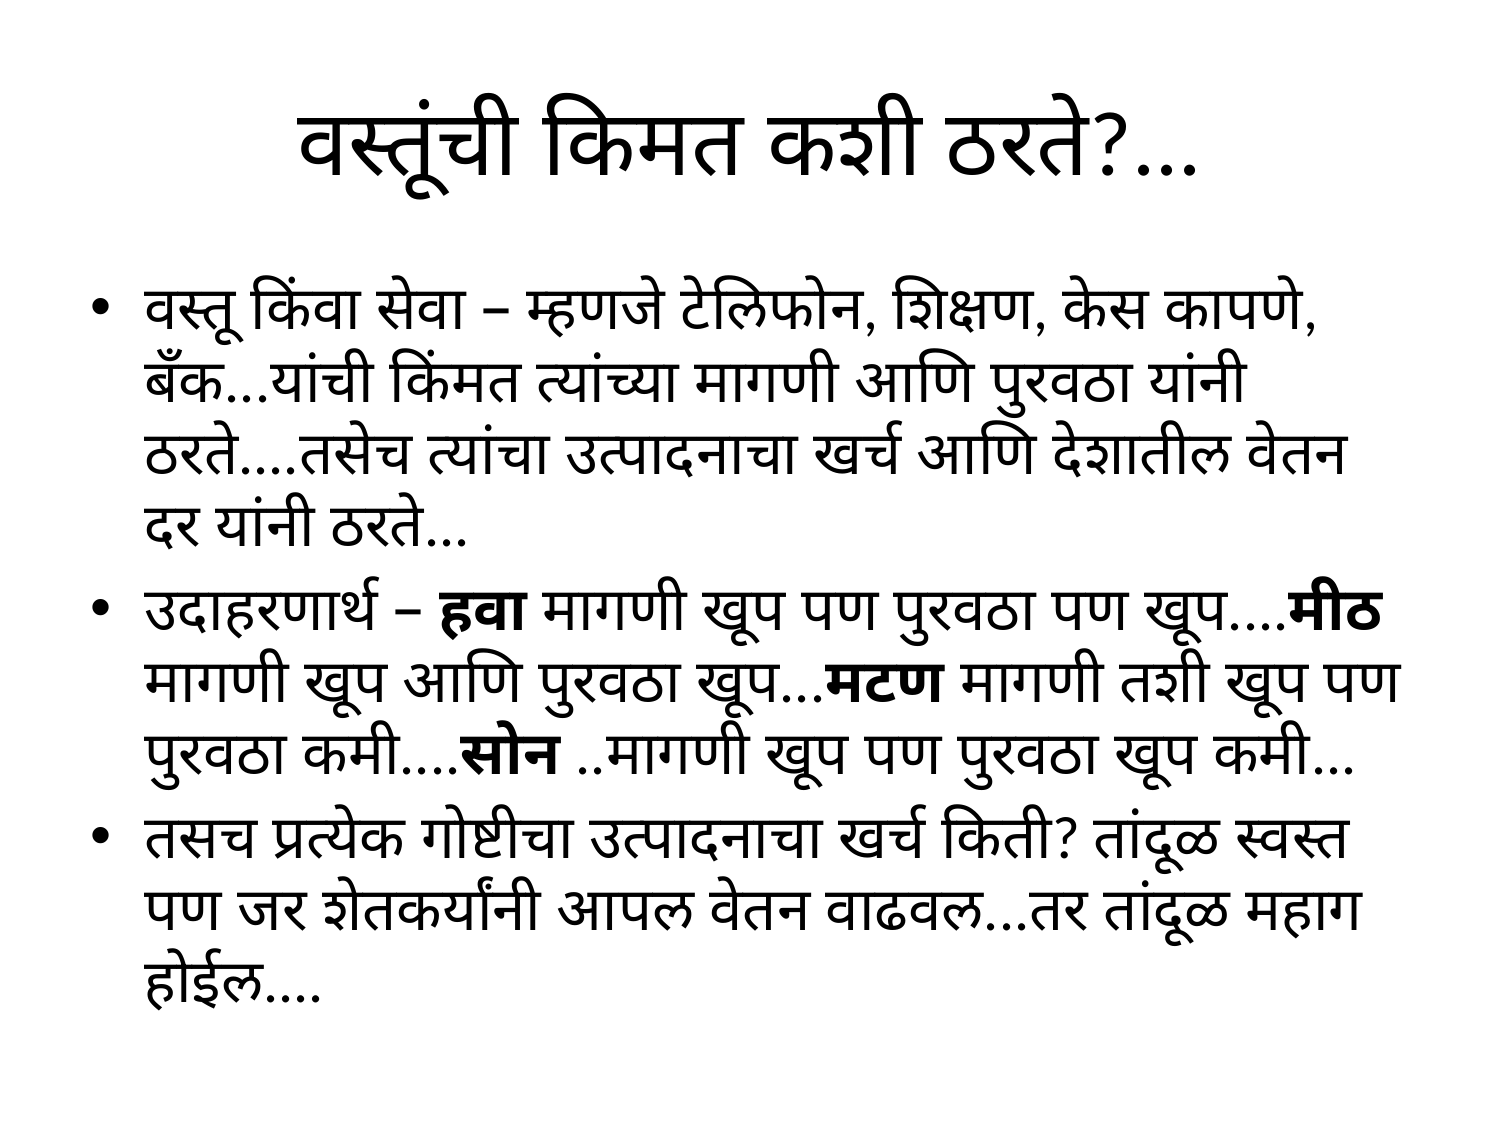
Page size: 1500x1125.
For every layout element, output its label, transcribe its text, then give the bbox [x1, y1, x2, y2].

title वस्तूंची किमत कशी ठरते?... [75, 45, 1425, 233]
list वस्तू किंवा सेवा – म्हणजे टेलिफोन, शिक्षण, केस कापणे, बँक...यांची किंमत त्यांच्या मागणी आणि पुरवठा यांनी ठरते....तसेच त्यांचा उत्पादनाचा खर्च आणि देशातील वेतन दर यांनी ठरते... उदाहरणार्थ – हवा मागणी खूप पण पुरवठा पण खूप....मीठ मागणी खूप आणि पुरवठा खूप...मटण मागणी तशी खूप पण पुरवठा कमी....सोन ..मागणी खूप पण पुरवठा खूप कमी... तसच प्रत्येक गोष्टीचा उत्पादनाचा खर्च किती? तांदूळ स्वस्त पण जर शेतकर्यांनी आपल वेतन वाढवल...तर तांदूळ महाग होईल.... [75, 262, 1425, 1038]
